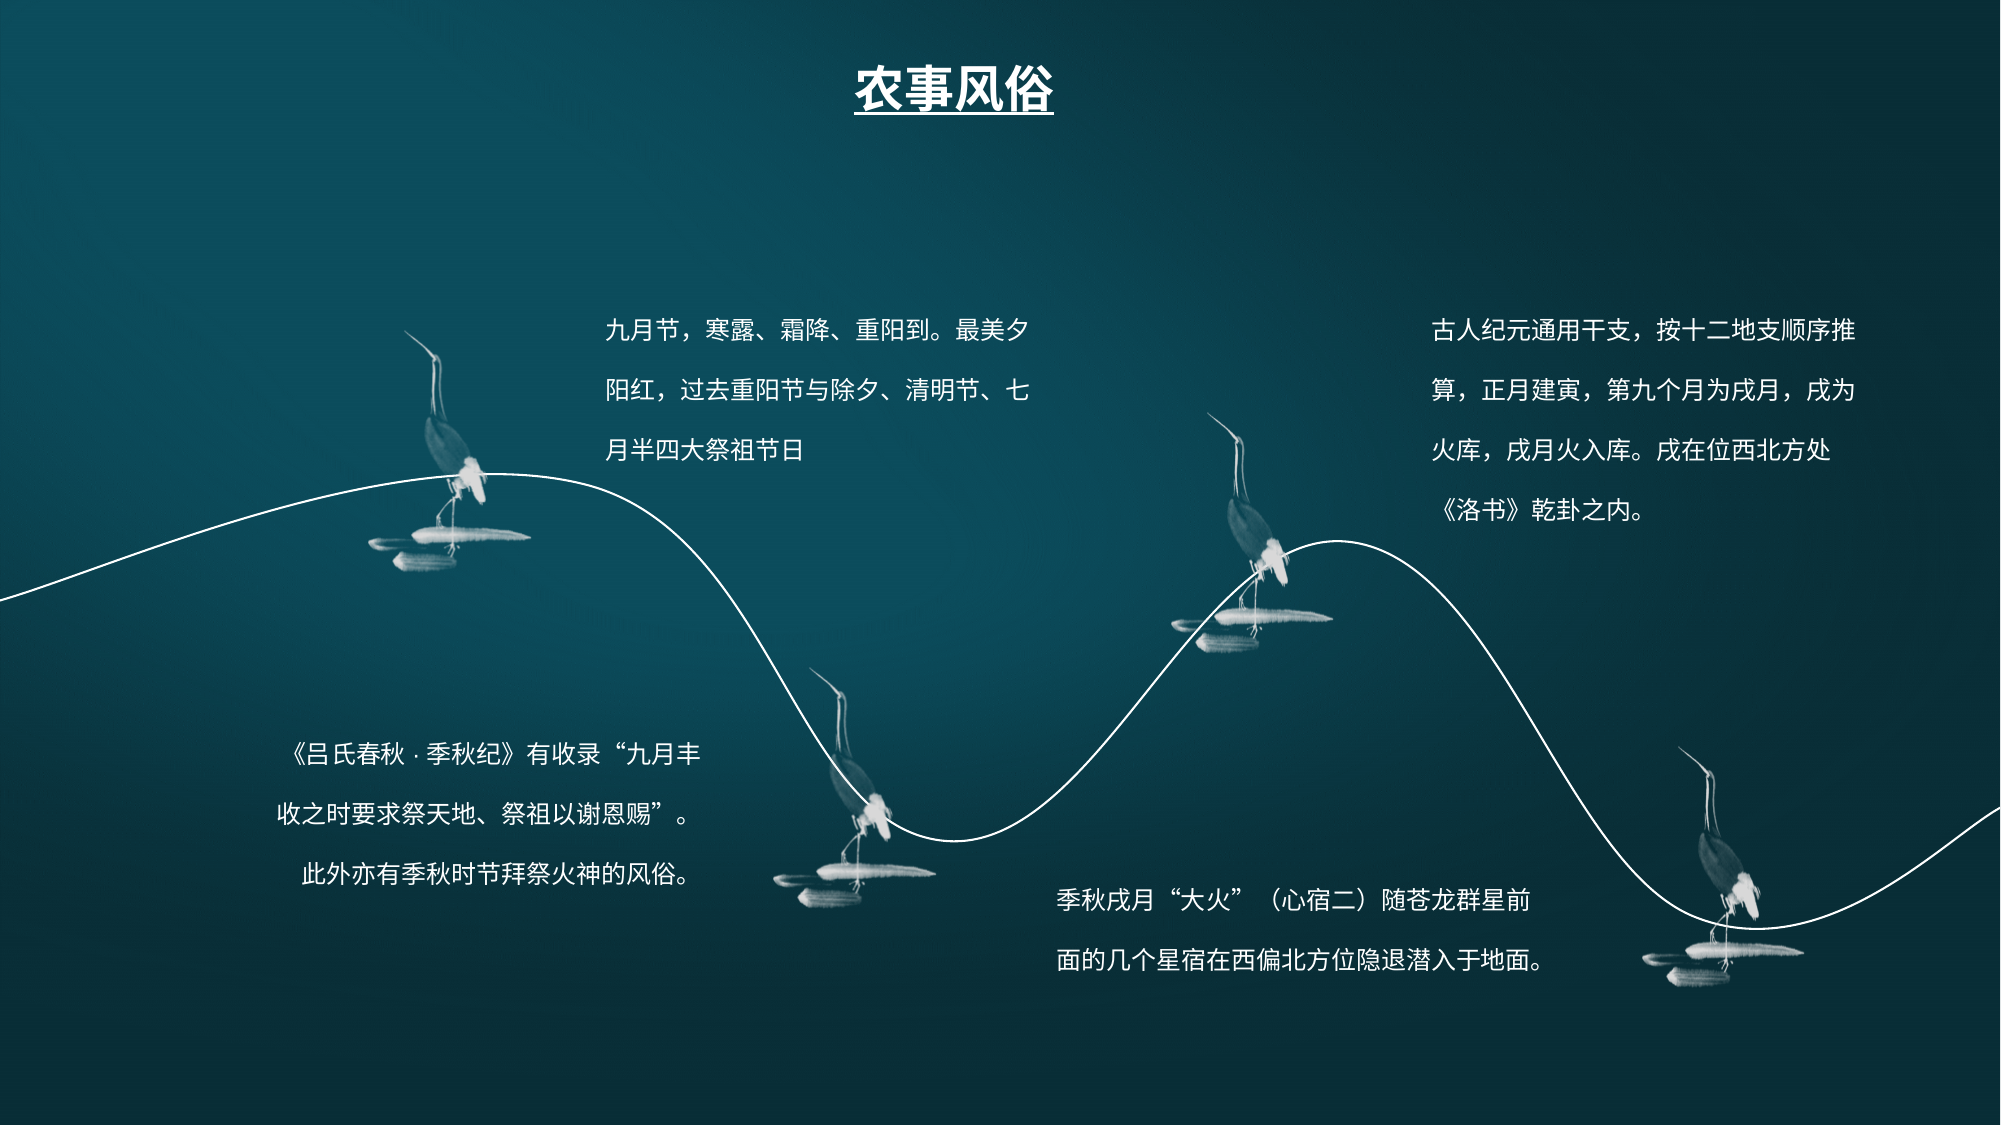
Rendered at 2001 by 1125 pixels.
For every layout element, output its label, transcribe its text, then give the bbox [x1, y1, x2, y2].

text_box 古人纪元通用干支，按十二地支顺序推算，正月建寅，第九个月为戌月，戌为火库，戌月火入库。戌在位西北方处《洛书》乾卦之内。 [1416, 277, 1891, 532]
text_box 《吕氏春秋·季秋纪》有收录“九月丰收之时要求祭天地、祭祖以谢恩赐”。此外亦有季秋时节拜祭火神的风俗。 [242, 701, 716, 896]
text_box [0, 486, 368, 640]
text_box [543, 475, 773, 682]
text_box [948, 659, 1171, 843]
text_box 季秋戌月“大火”（心宿二）随苍龙群星前面的几个星宿在西偏北方位隐退潜入于地面。 [1022, 847, 1546, 982]
text_box 九月节，寒露、霜降、重阳到。最美夕阳红，过去重阳节与除夕、清明节、七月半四大祭祖节日 [591, 277, 1066, 472]
text_box [1816, 788, 2000, 921]
text_box [1336, 540, 1642, 882]
text_box 农事风俗 [839, 50, 1160, 126]
picture [0, 0, 2001, 1125]
